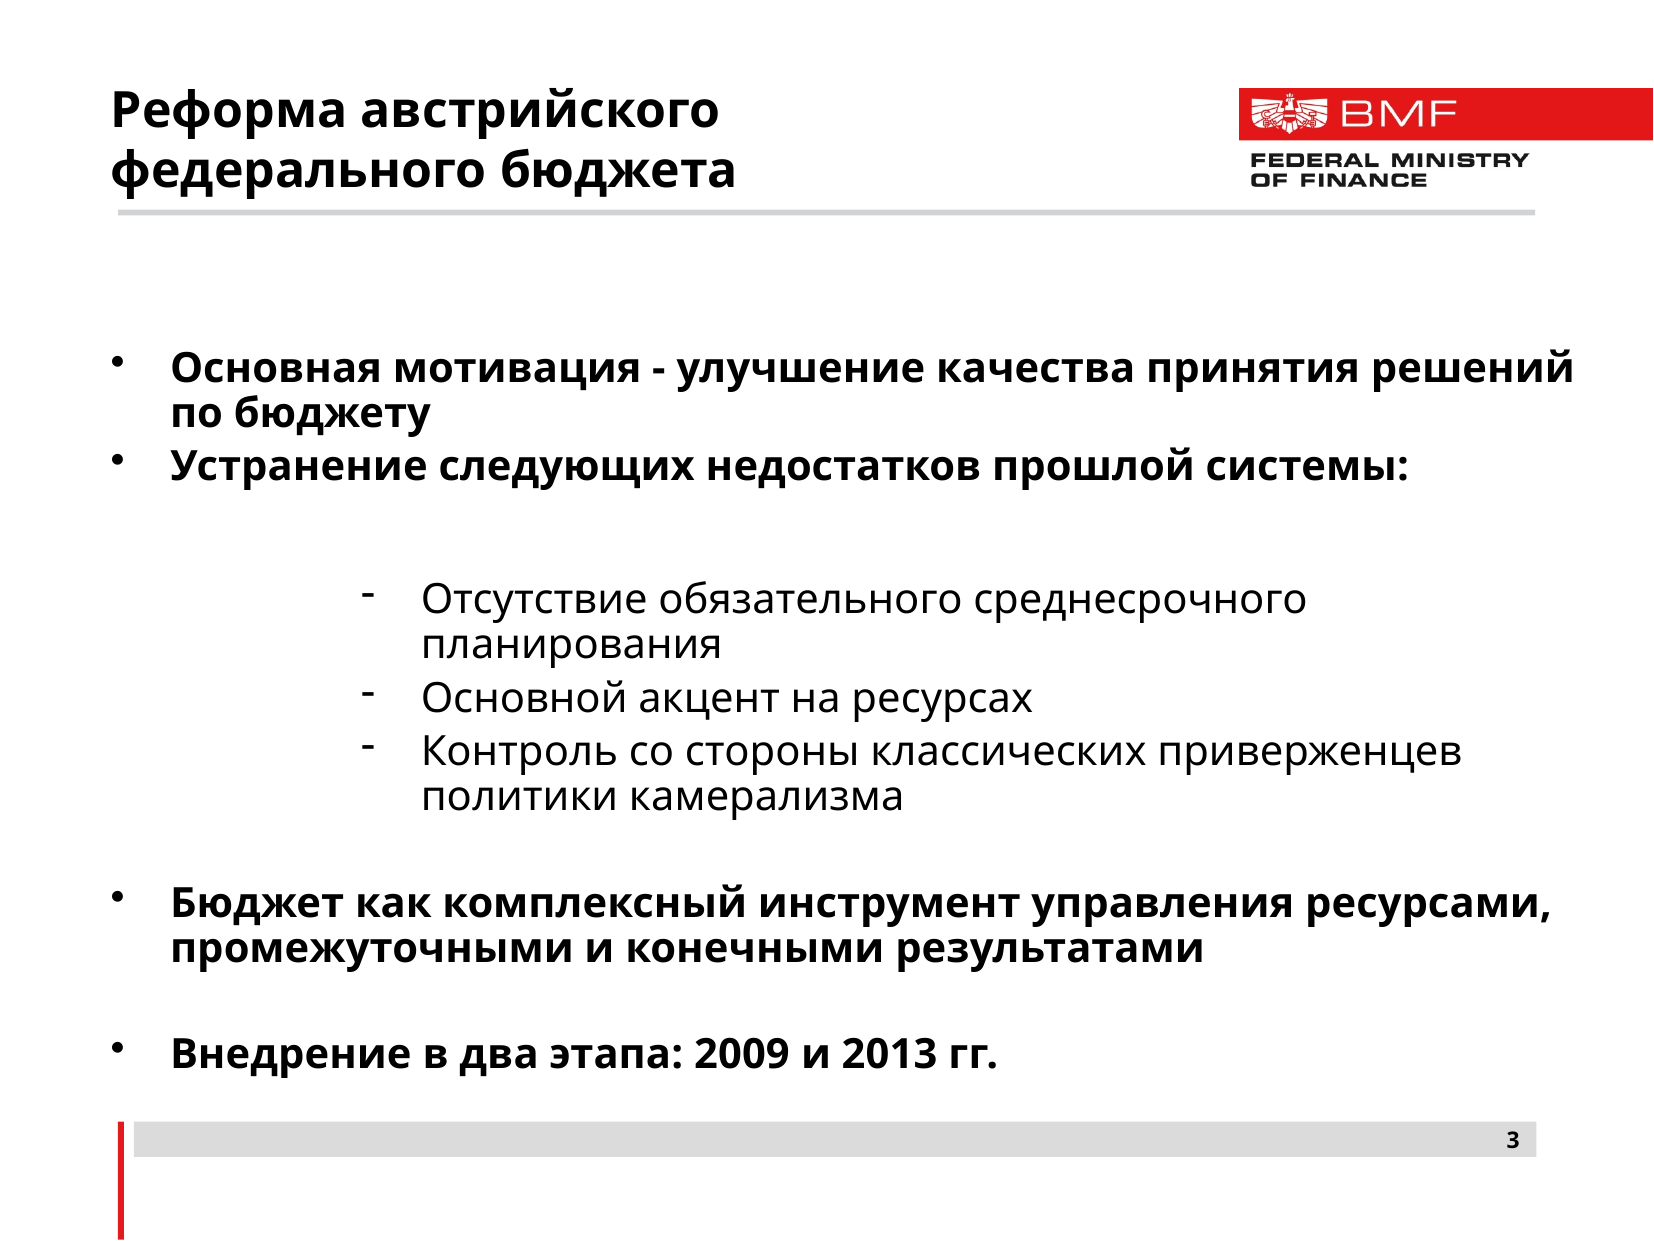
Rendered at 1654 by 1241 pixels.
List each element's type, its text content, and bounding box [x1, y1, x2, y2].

title Реформа австрийского федерального бюджета [110, 73, 932, 202]
picture [1239, 88, 1653, 187]
list Основная мотивация - улучшение качества принятия решений по бюджету Устранение следующих недостатков прошлой системы: Отсутствие обязательного среднесрочного планирования Основной акцент на ресурсах Контроль со стороны классических приверженцев политики камерализма Бюджет как комплексный инструмент управления ресурсами, промежуточными и конечными результатами Внедрение в два этапа: 2009 и 2013 гг. [110, 346, 1583, 1037]
slide_number 3 [1429, 1118, 1535, 1176]
